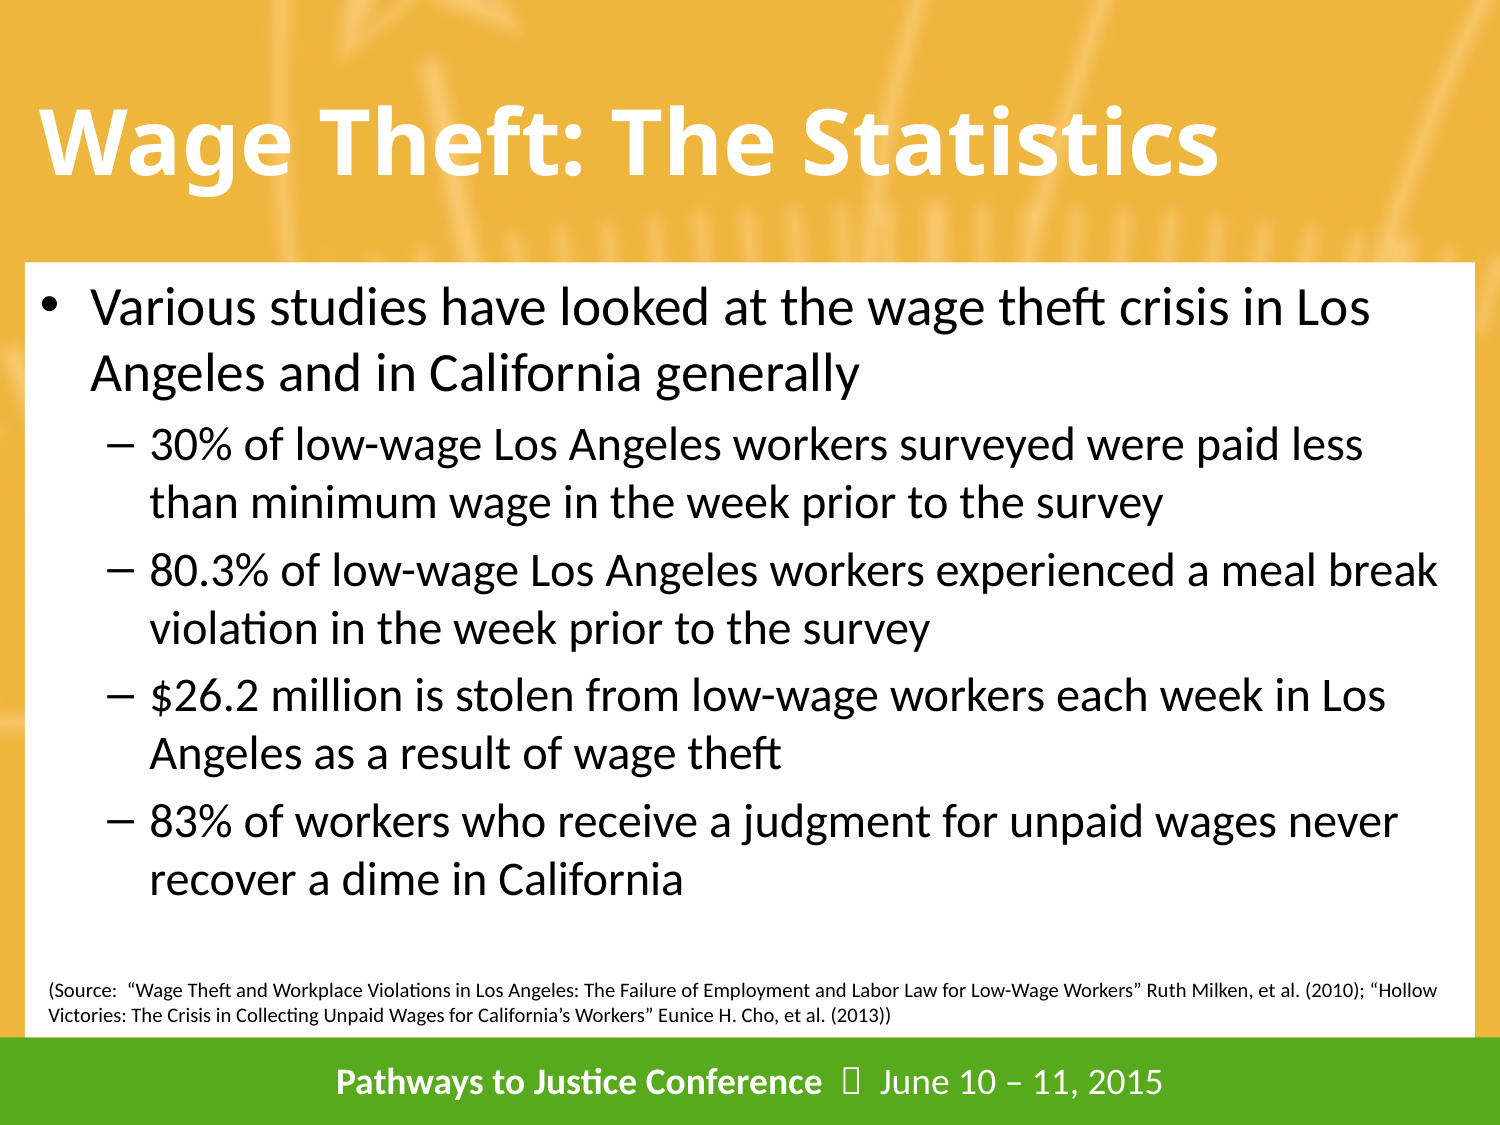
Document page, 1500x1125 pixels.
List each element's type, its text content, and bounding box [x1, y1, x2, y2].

title Wage Theft: The Statistics [24, 45, 1475, 233]
list Various studies have looked at the wage theft crisis in Los Angeles and in California generally 30% of low-wage Los Angeles workers surveyed were paid less than minimum wage in the week prior to the survey 80.3% of low-wage Los Angeles workers experienced a meal break violation in the week prior to the survey $26.2 million is stolen from low-wage workers each week in Los Angeles as a result of wage theft 83% of workers who receive a judgment for unpaid wages never recover a dime in California (Source: “Wage Theft and Workplace Violations in Los Angeles: The Failure of Employment and Labor Law for Low-Wage Workers” Ruth Milken, et al. (2010); “Hollow Victories: The Crisis in Collecting Unpaid Wages for California’s Workers” Eunice H. Cho, et al. (2013)) [24, 262, 1475, 1038]
